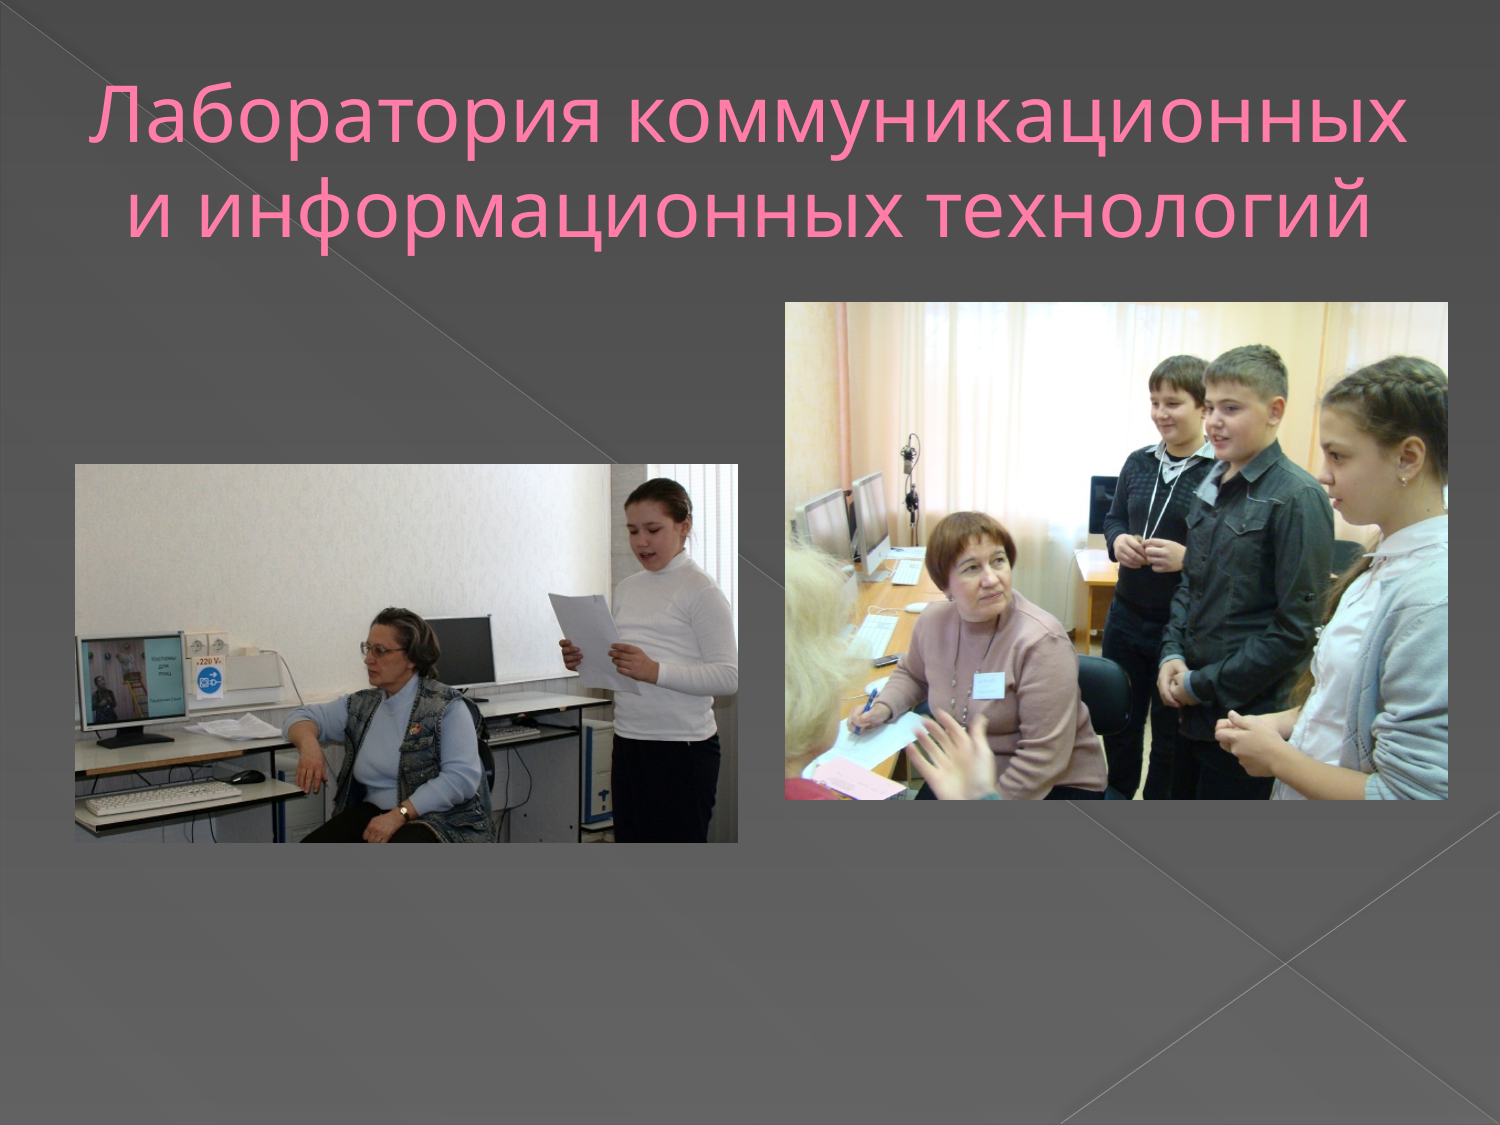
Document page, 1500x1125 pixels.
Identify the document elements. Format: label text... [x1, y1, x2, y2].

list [785, 302, 1449, 800]
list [74, 464, 738, 843]
title Лаборатория коммуникационных и информационных технологий [75, 43, 1425, 274]
